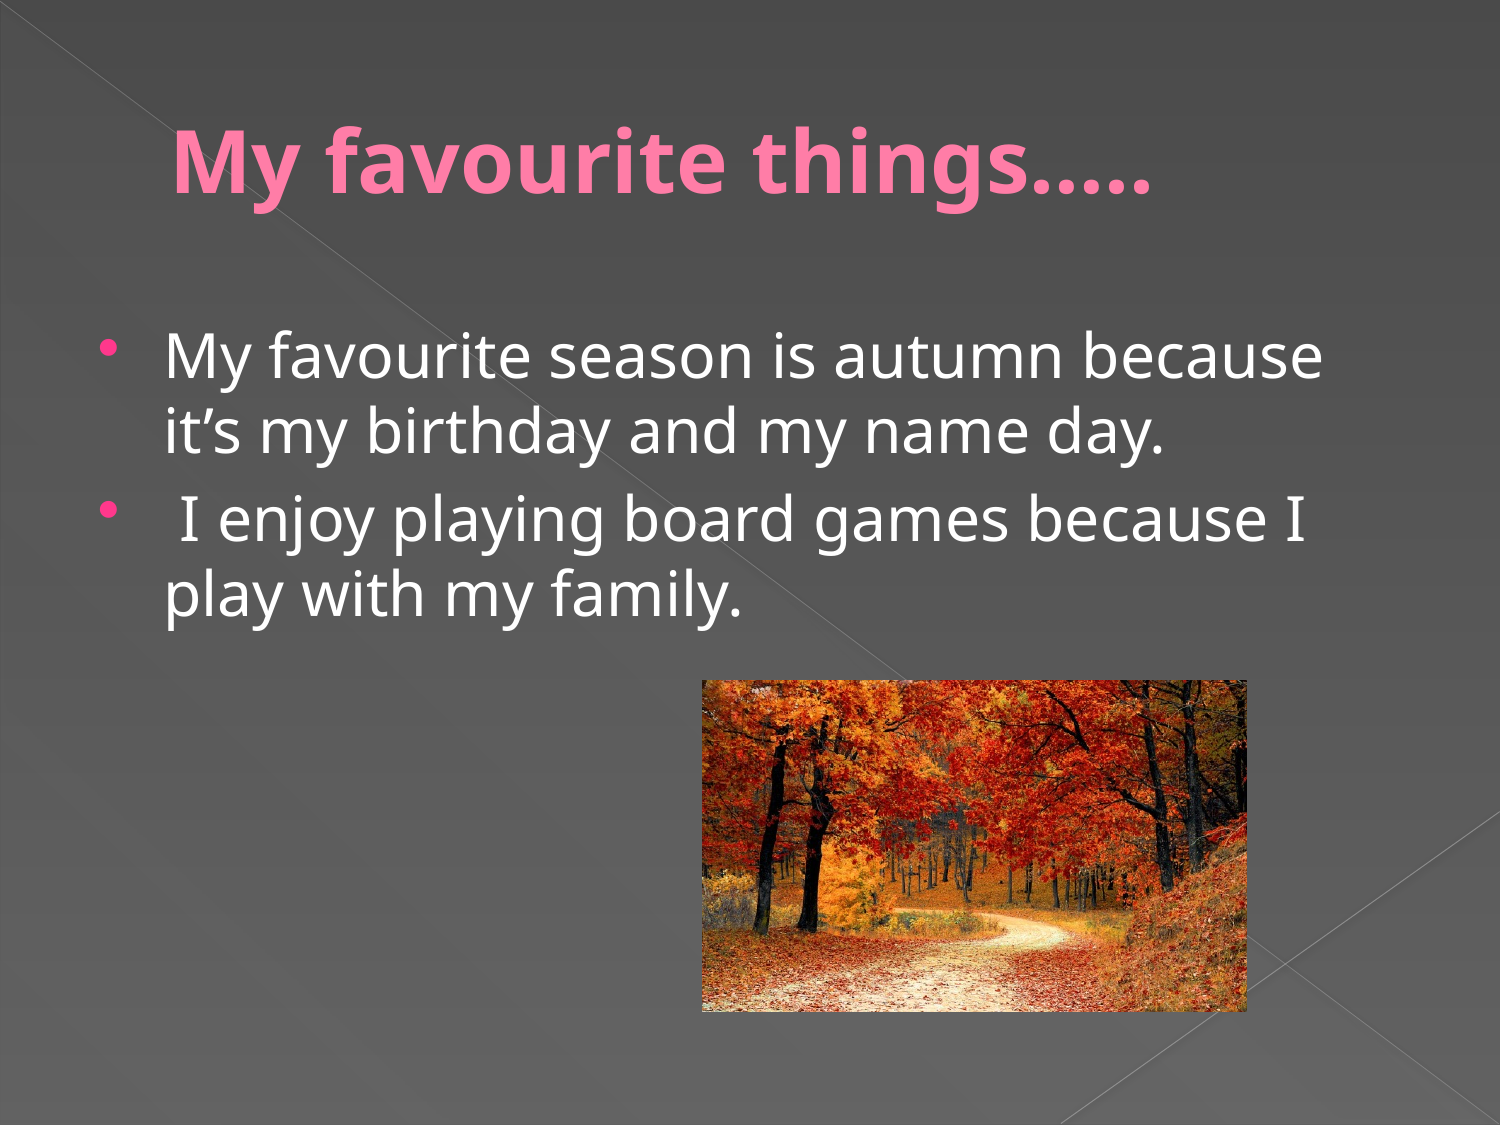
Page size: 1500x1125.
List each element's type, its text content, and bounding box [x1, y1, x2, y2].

list My favourite season is autumn because it’s my birthday and my name day. I enjoy playing board games because I play with my family. [75, 308, 1425, 1059]
title My favourite things….. [75, 43, 1425, 274]
picture [702, 680, 1247, 1012]
